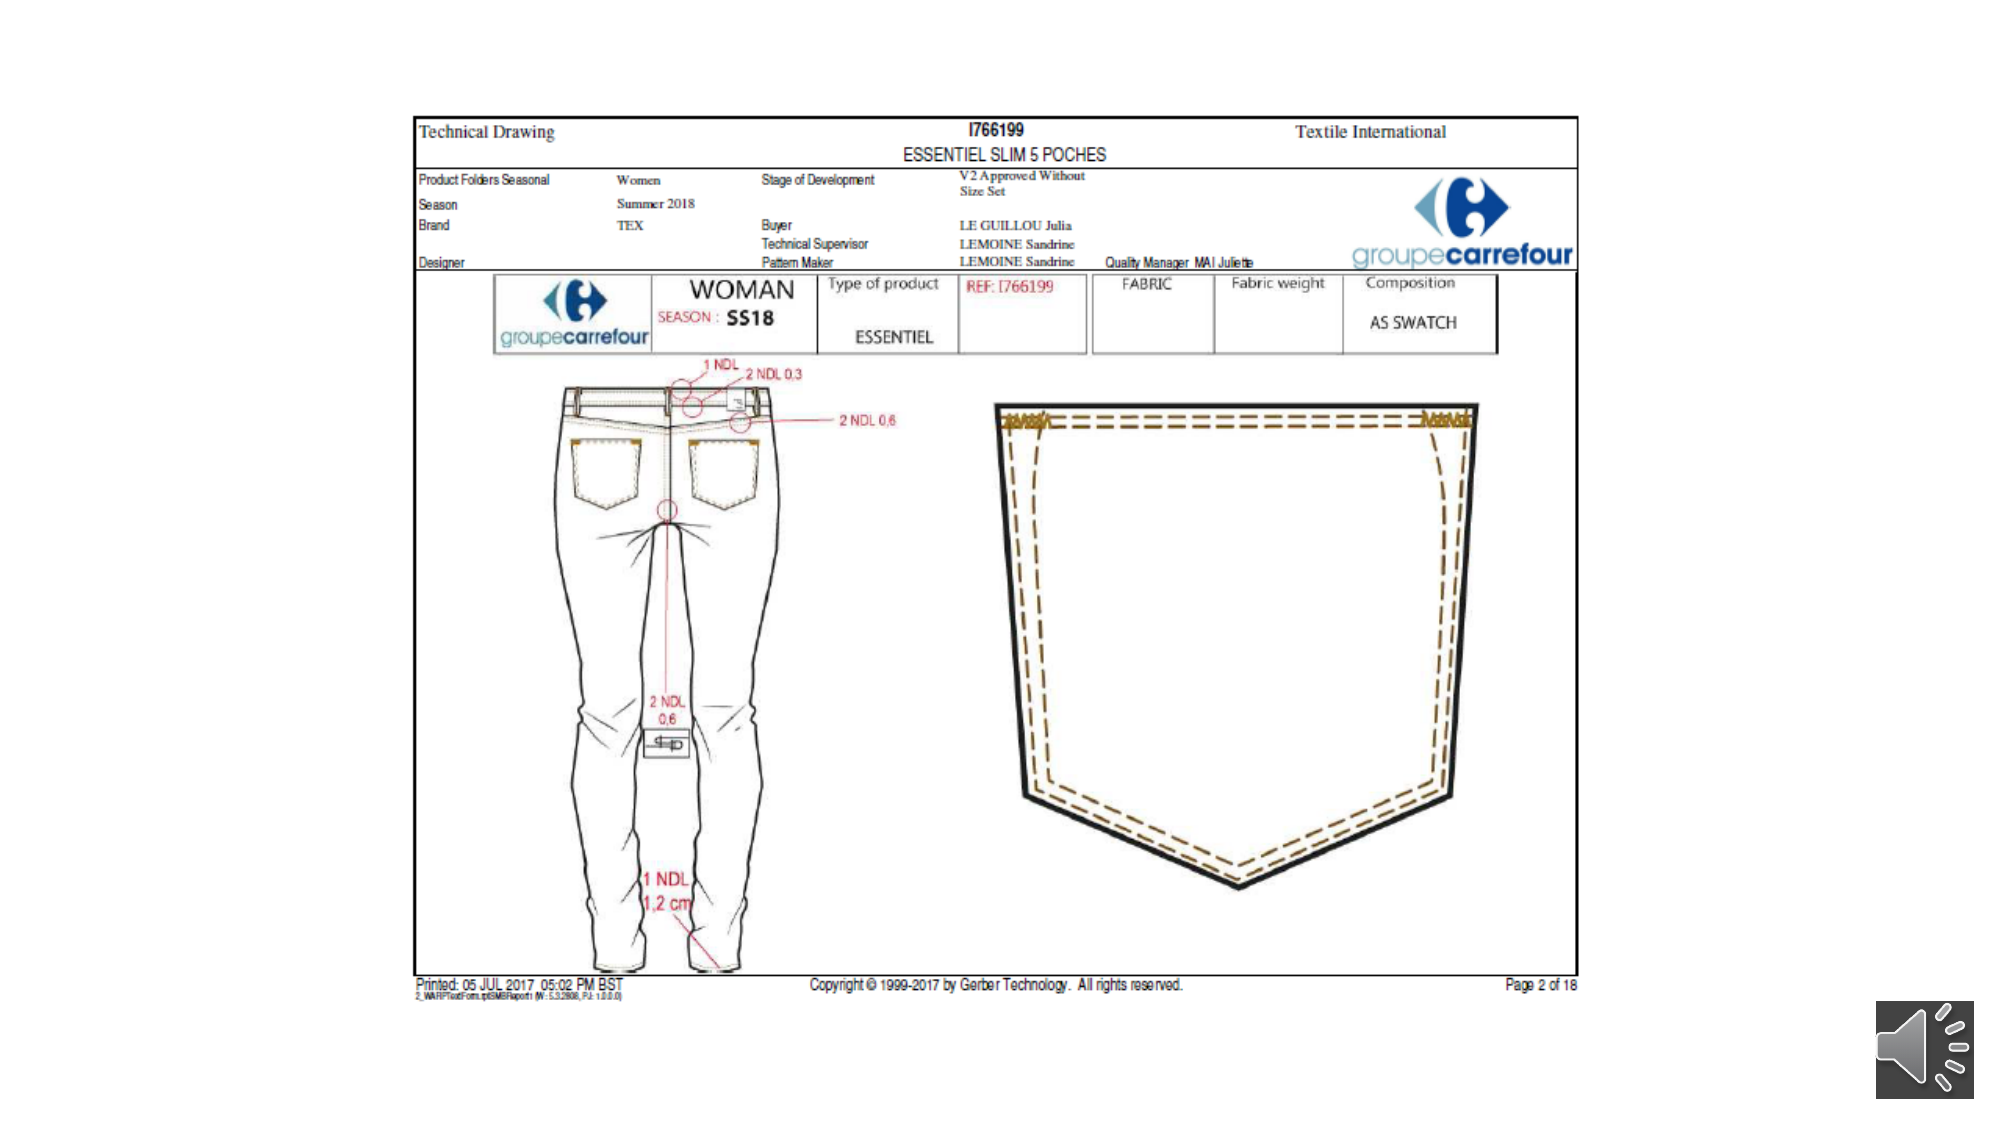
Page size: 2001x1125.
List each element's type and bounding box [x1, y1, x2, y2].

picture [404, 99, 1596, 1025]
picture [1874, 999, 1975, 1100]
